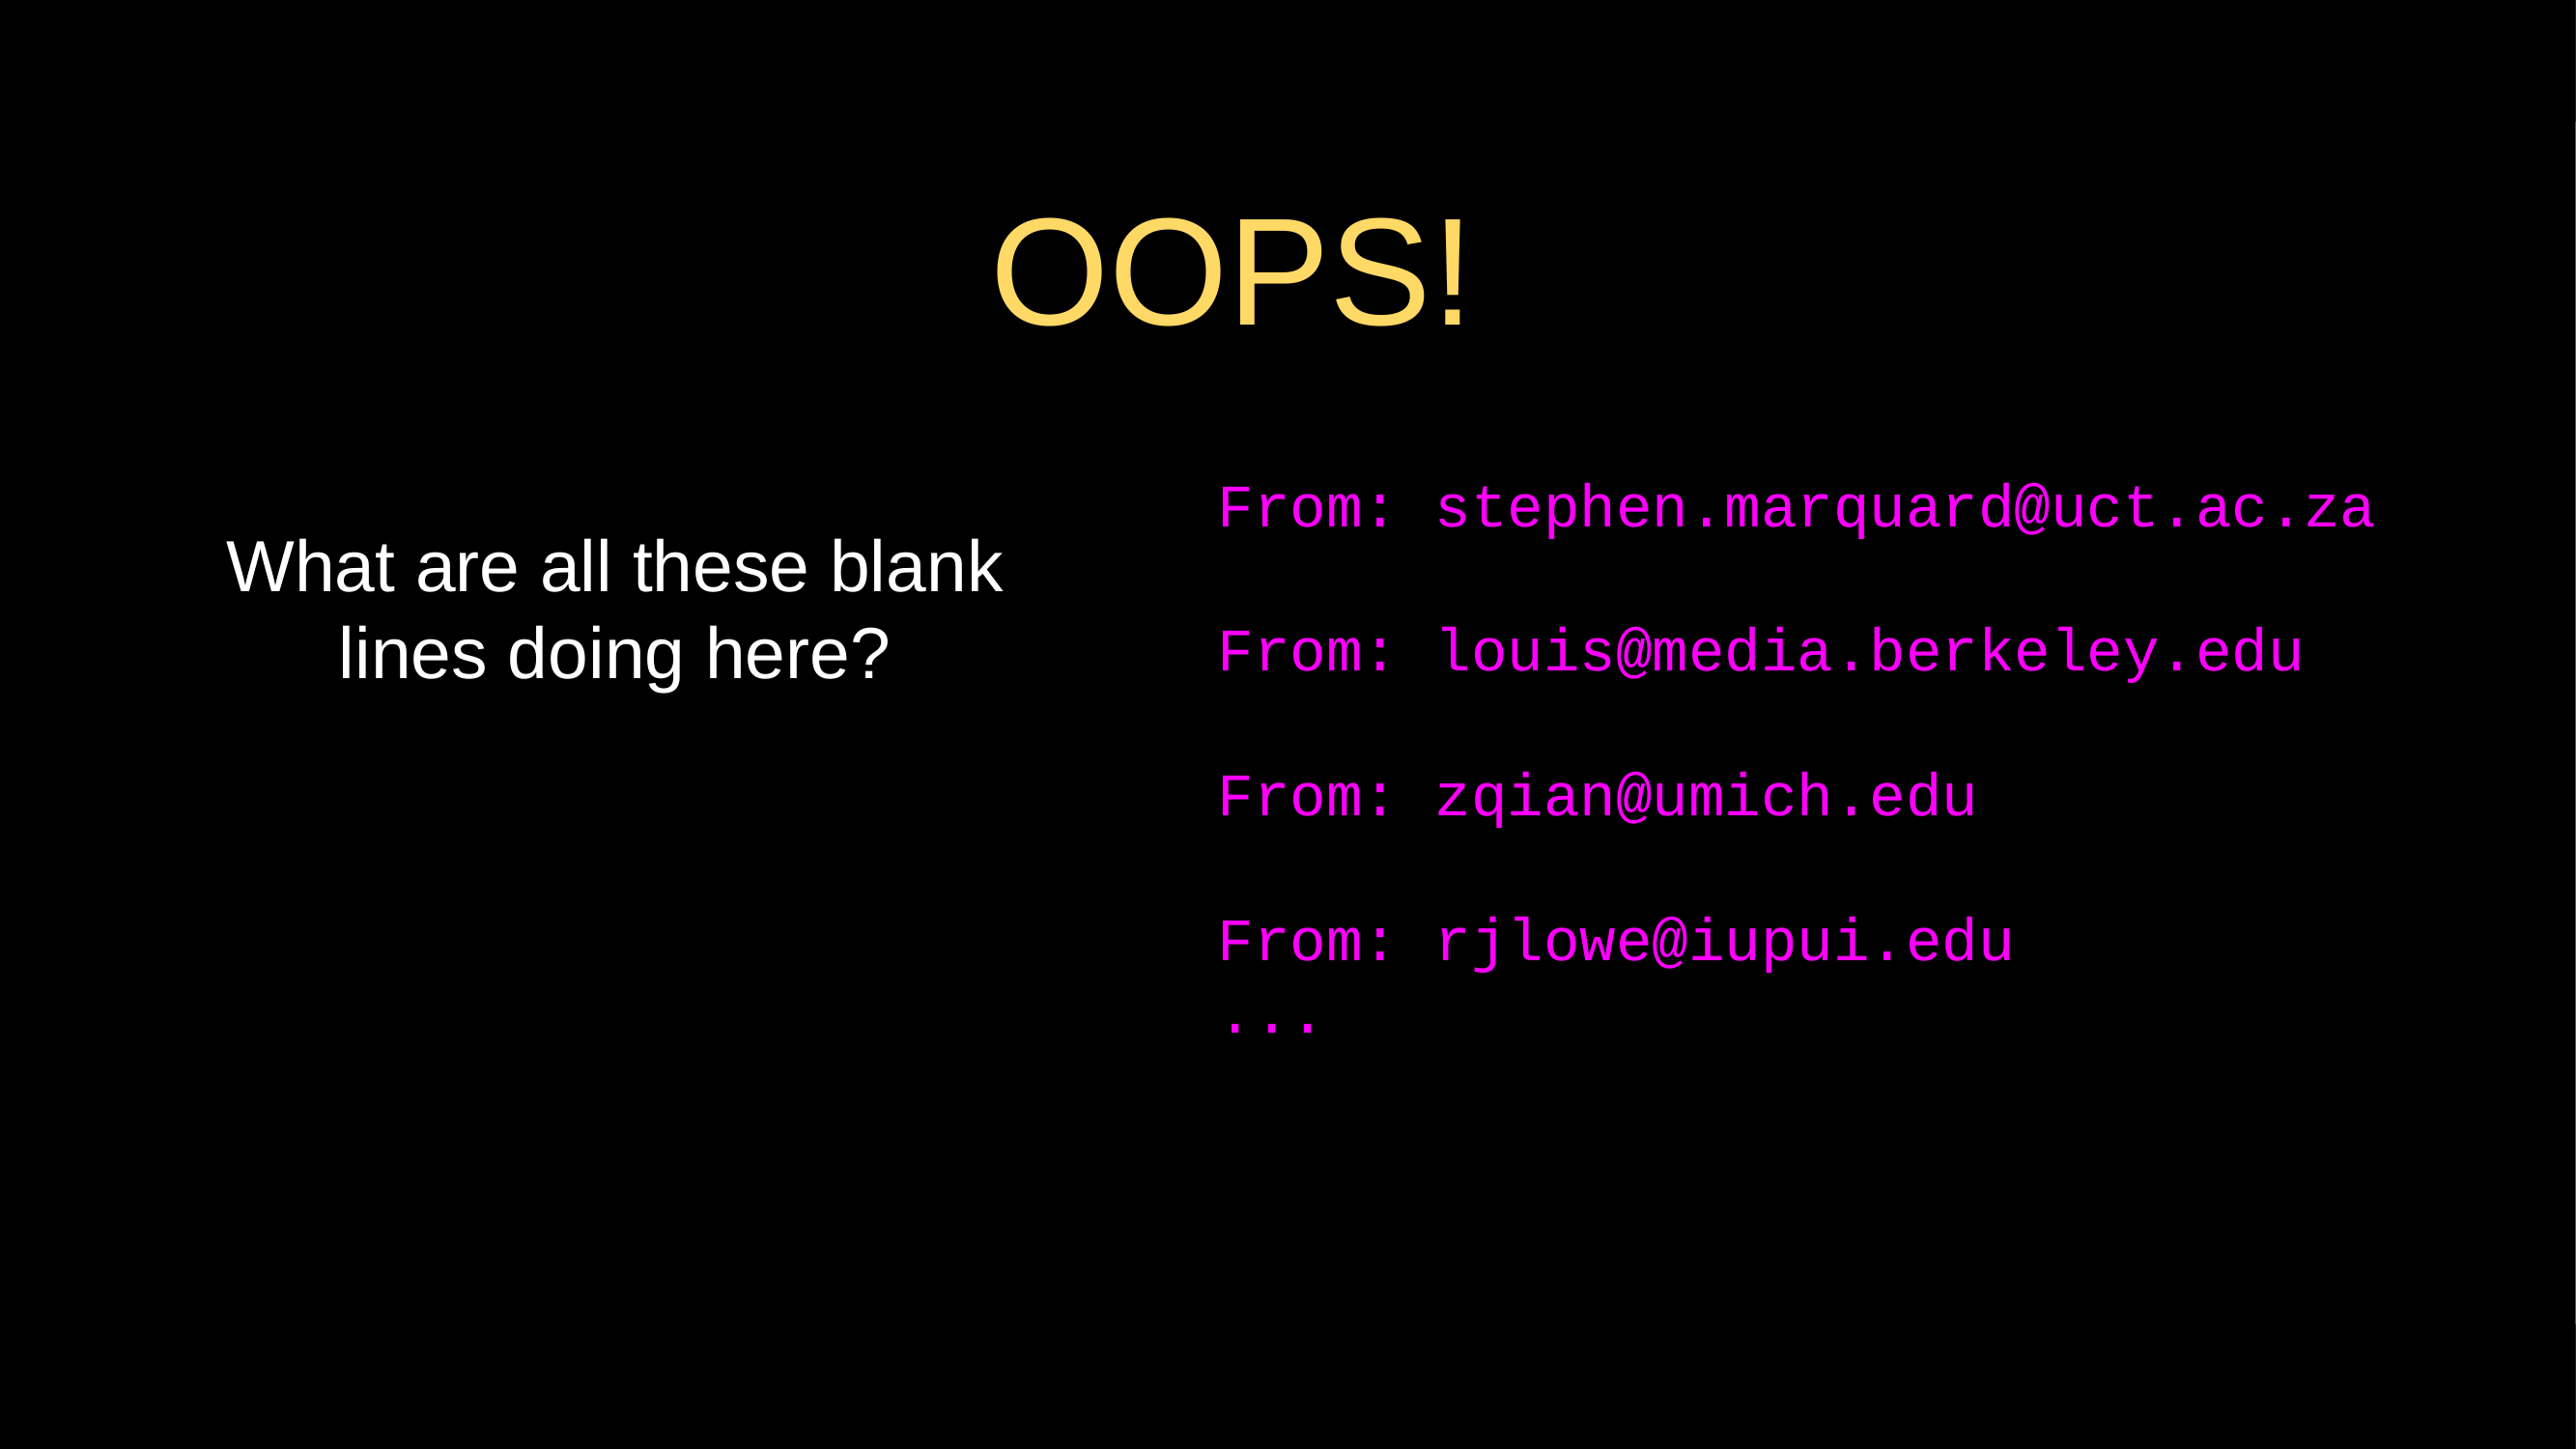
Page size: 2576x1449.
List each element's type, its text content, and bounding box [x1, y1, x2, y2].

title OOPS! [183, 125, 2282, 403]
text_box What are all these blank lines doing here? [197, 515, 1033, 697]
text_box From: stephen.marquard@uct.ac.za From: louis@media.berkeley.edu From: zqian@umich.edu From: rjlowe@iupui.edu ... [1203, 458, 2492, 1177]
